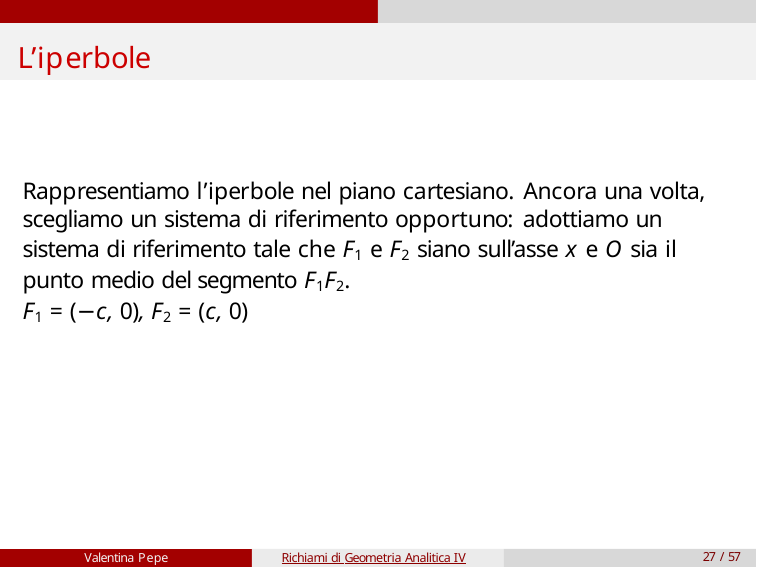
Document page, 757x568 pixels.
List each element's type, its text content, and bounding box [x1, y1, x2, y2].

text_box Rappresentiamo l’iperbole nel piano cartesiano. Ancora una volta, scegliamo un sistema di riferimento opportuno: adottiamo un sistema di riferimento tale che F1 e F2 siano sull’asse x e O sia il punto medio del segmento F1F2. F1 = (−c, 0), F2 = (c, 0) [20, 176, 712, 325]
text_box [503, 548, 756, 567]
text_box [0, 22, 756, 81]
text_box [0, 548, 251, 567]
footer Richiami di Geometria Analitica IV [279, 549, 477, 568]
text_box [251, 548, 503, 567]
text_box 27 / 57 [700, 549, 747, 565]
title L’iperbole [15, 39, 741, 134]
slide_number Valentina Pepe [82, 549, 170, 568]
